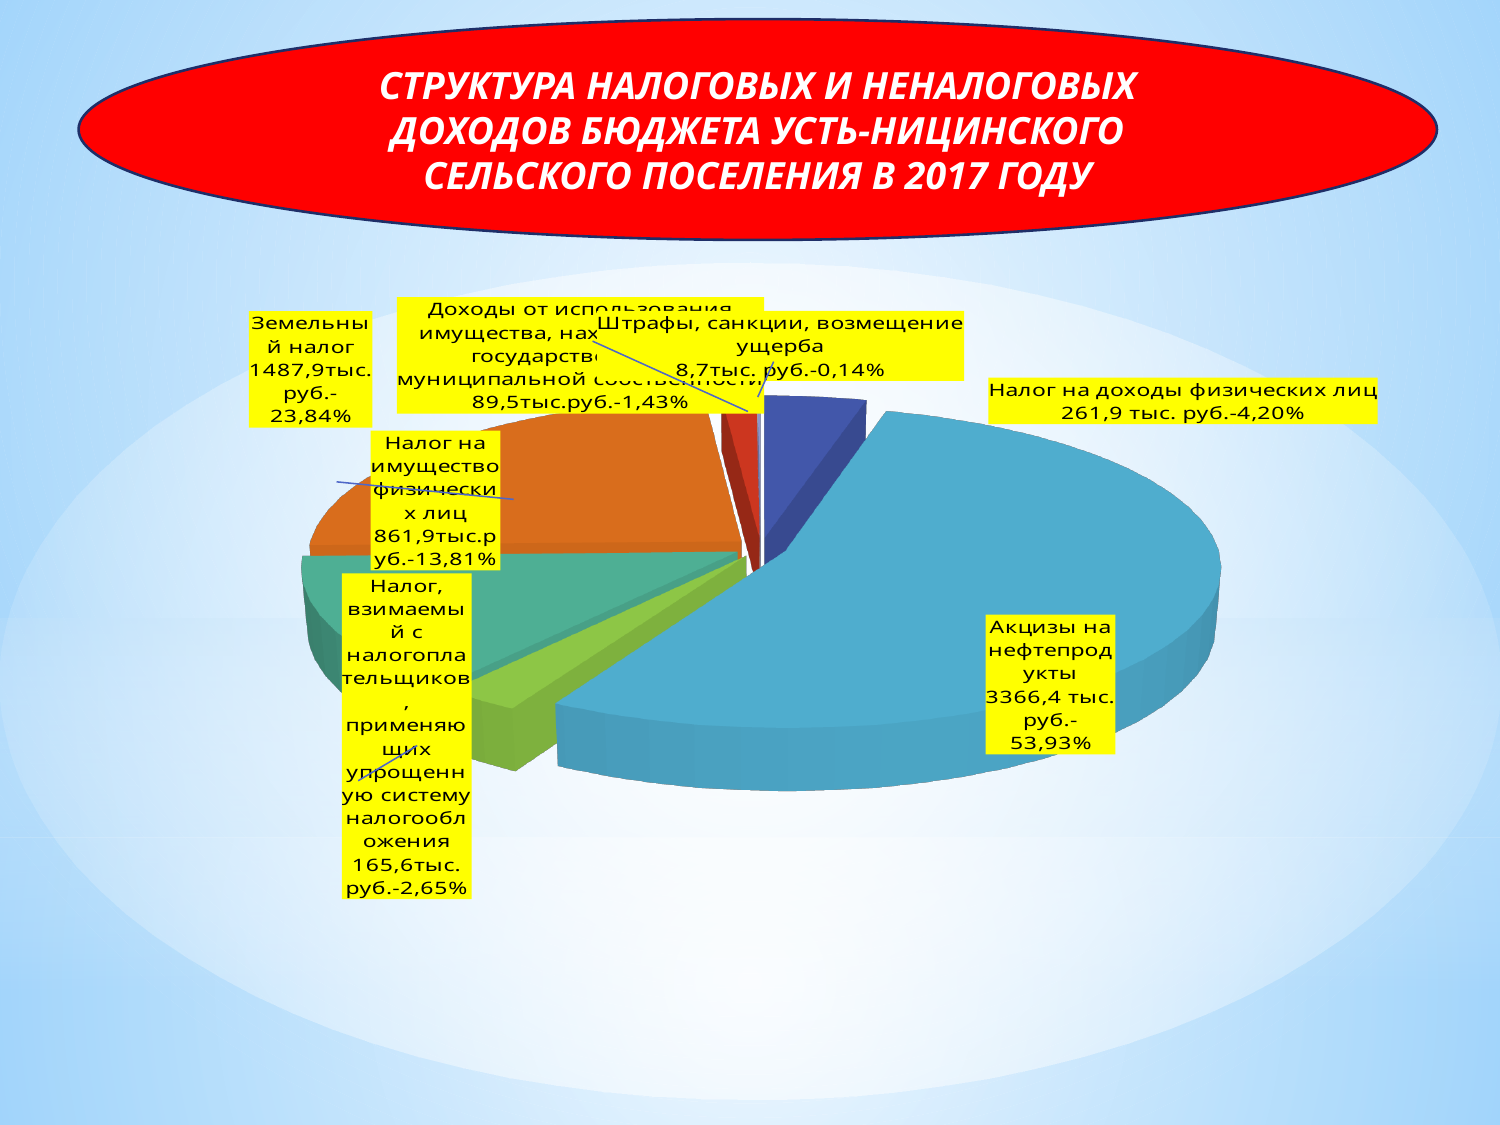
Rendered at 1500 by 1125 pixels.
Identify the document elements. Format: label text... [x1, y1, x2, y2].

text_box СТРУКТУРА НАЛОГОВЫХ И НЕНАЛОГОВЫХ ДОХОДОВ БЮДЖЕТА УСТЬ-НИЦИНСКОГО СЕЛЬСКОГО ПОСЕЛЕНИЯ В 2017 ГОДУ [77, 17, 1439, 242]
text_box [757, 361, 774, 398]
chart [153, 278, 1378, 1088]
